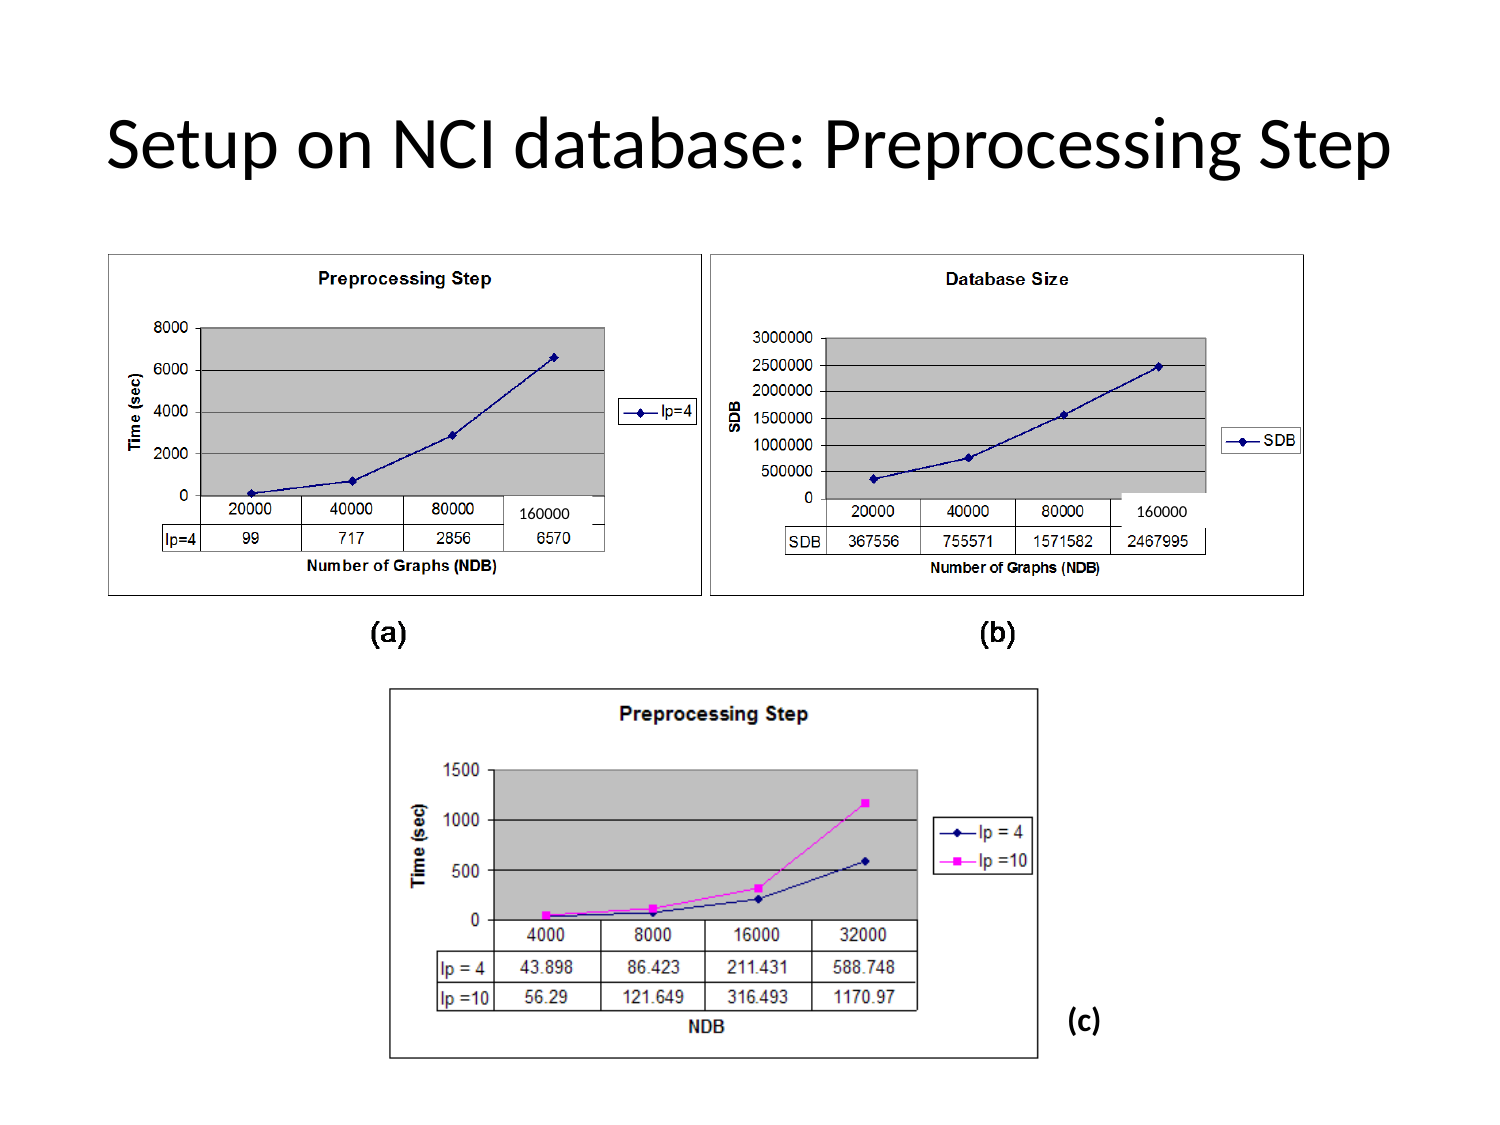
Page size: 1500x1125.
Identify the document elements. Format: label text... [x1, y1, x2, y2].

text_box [100, 247, 1312, 1067]
title Setup on NCI database: Preprocessing Step [75, 45, 1425, 233]
